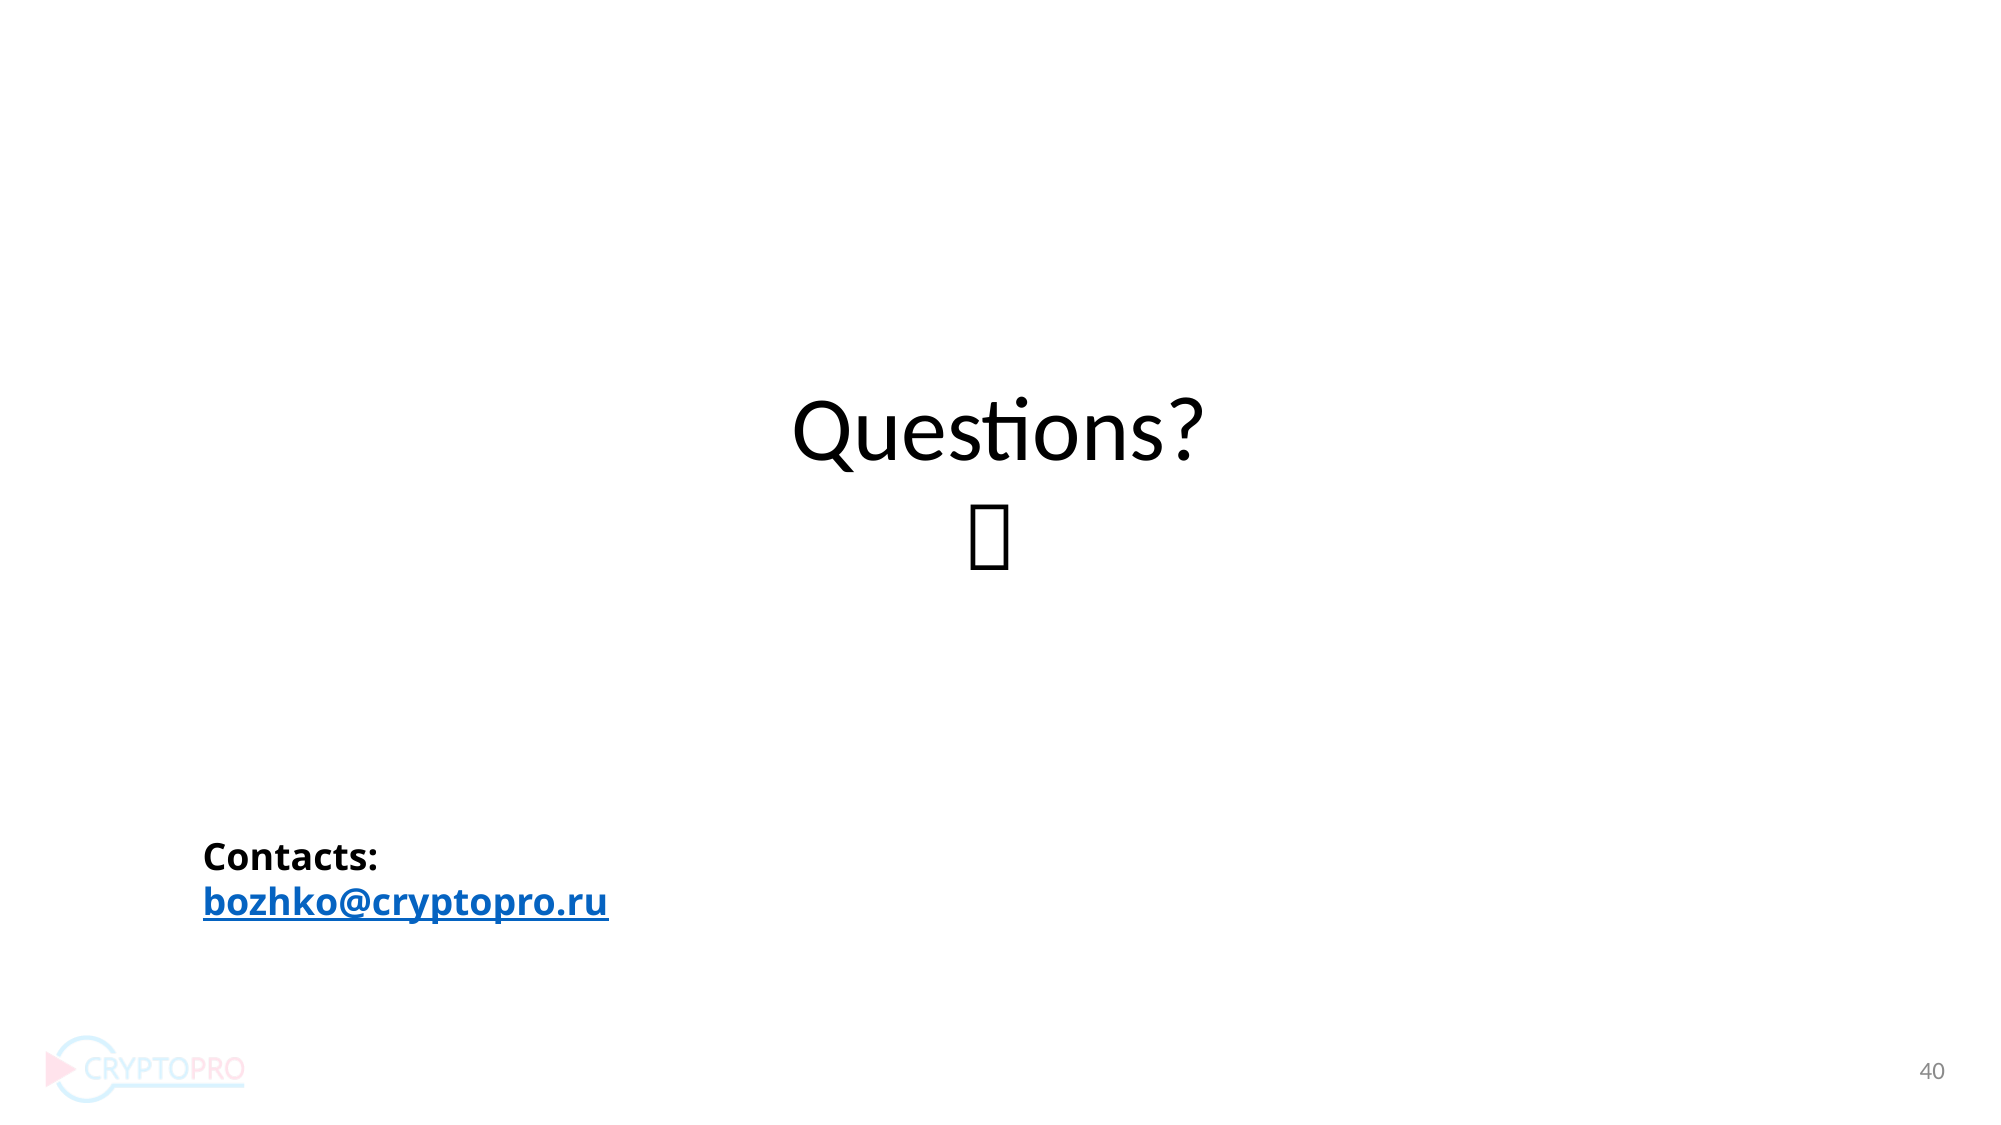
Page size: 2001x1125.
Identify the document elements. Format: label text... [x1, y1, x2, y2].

text_box Contacts: bozhko@cryptopro.ru [187, 825, 624, 936]
picture [45, 1035, 245, 1103]
text_box 40 [1510, 1039, 1961, 1100]
text_box Questions?  [545, 361, 1455, 597]
